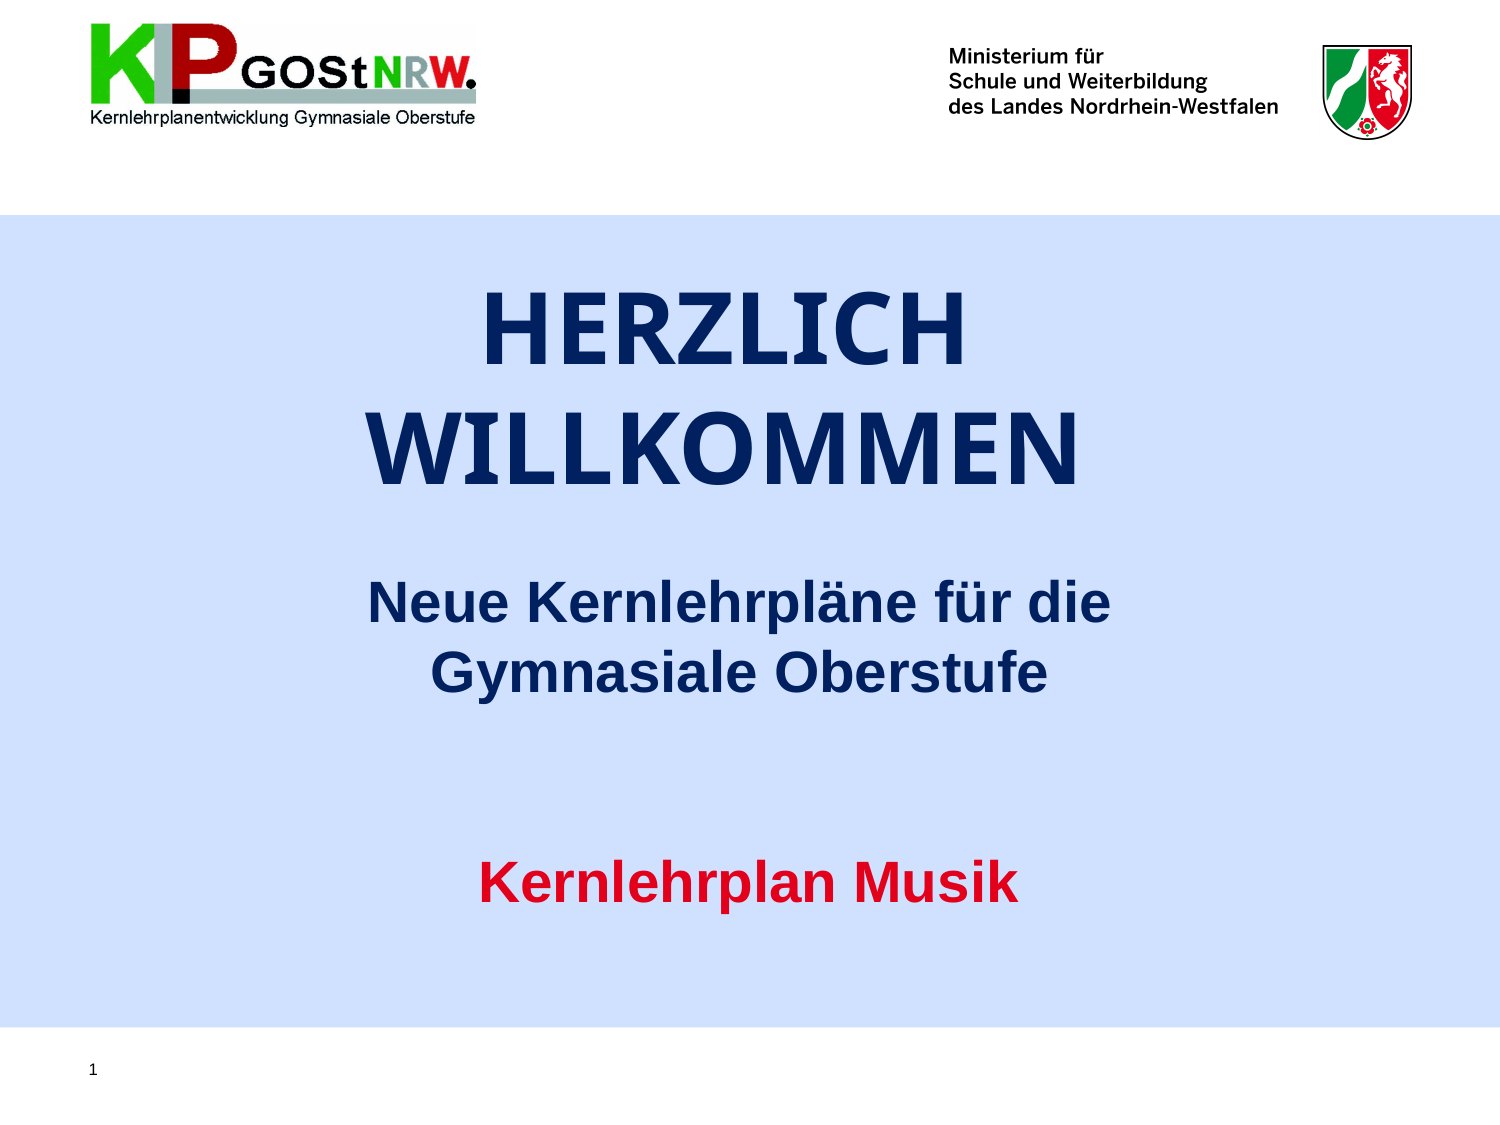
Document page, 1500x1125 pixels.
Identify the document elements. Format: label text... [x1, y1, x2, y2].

picture [90, 23, 477, 127]
text_box Neue Kernlehrpläne für die Gymnasiale Oberstufe Kernlehrplan Musik [11, 466, 1486, 991]
text_box Herzlich willkommen [349, 256, 1100, 466]
picture [949, 45, 1412, 140]
slide_number 1 [88, 1058, 136, 1115]
